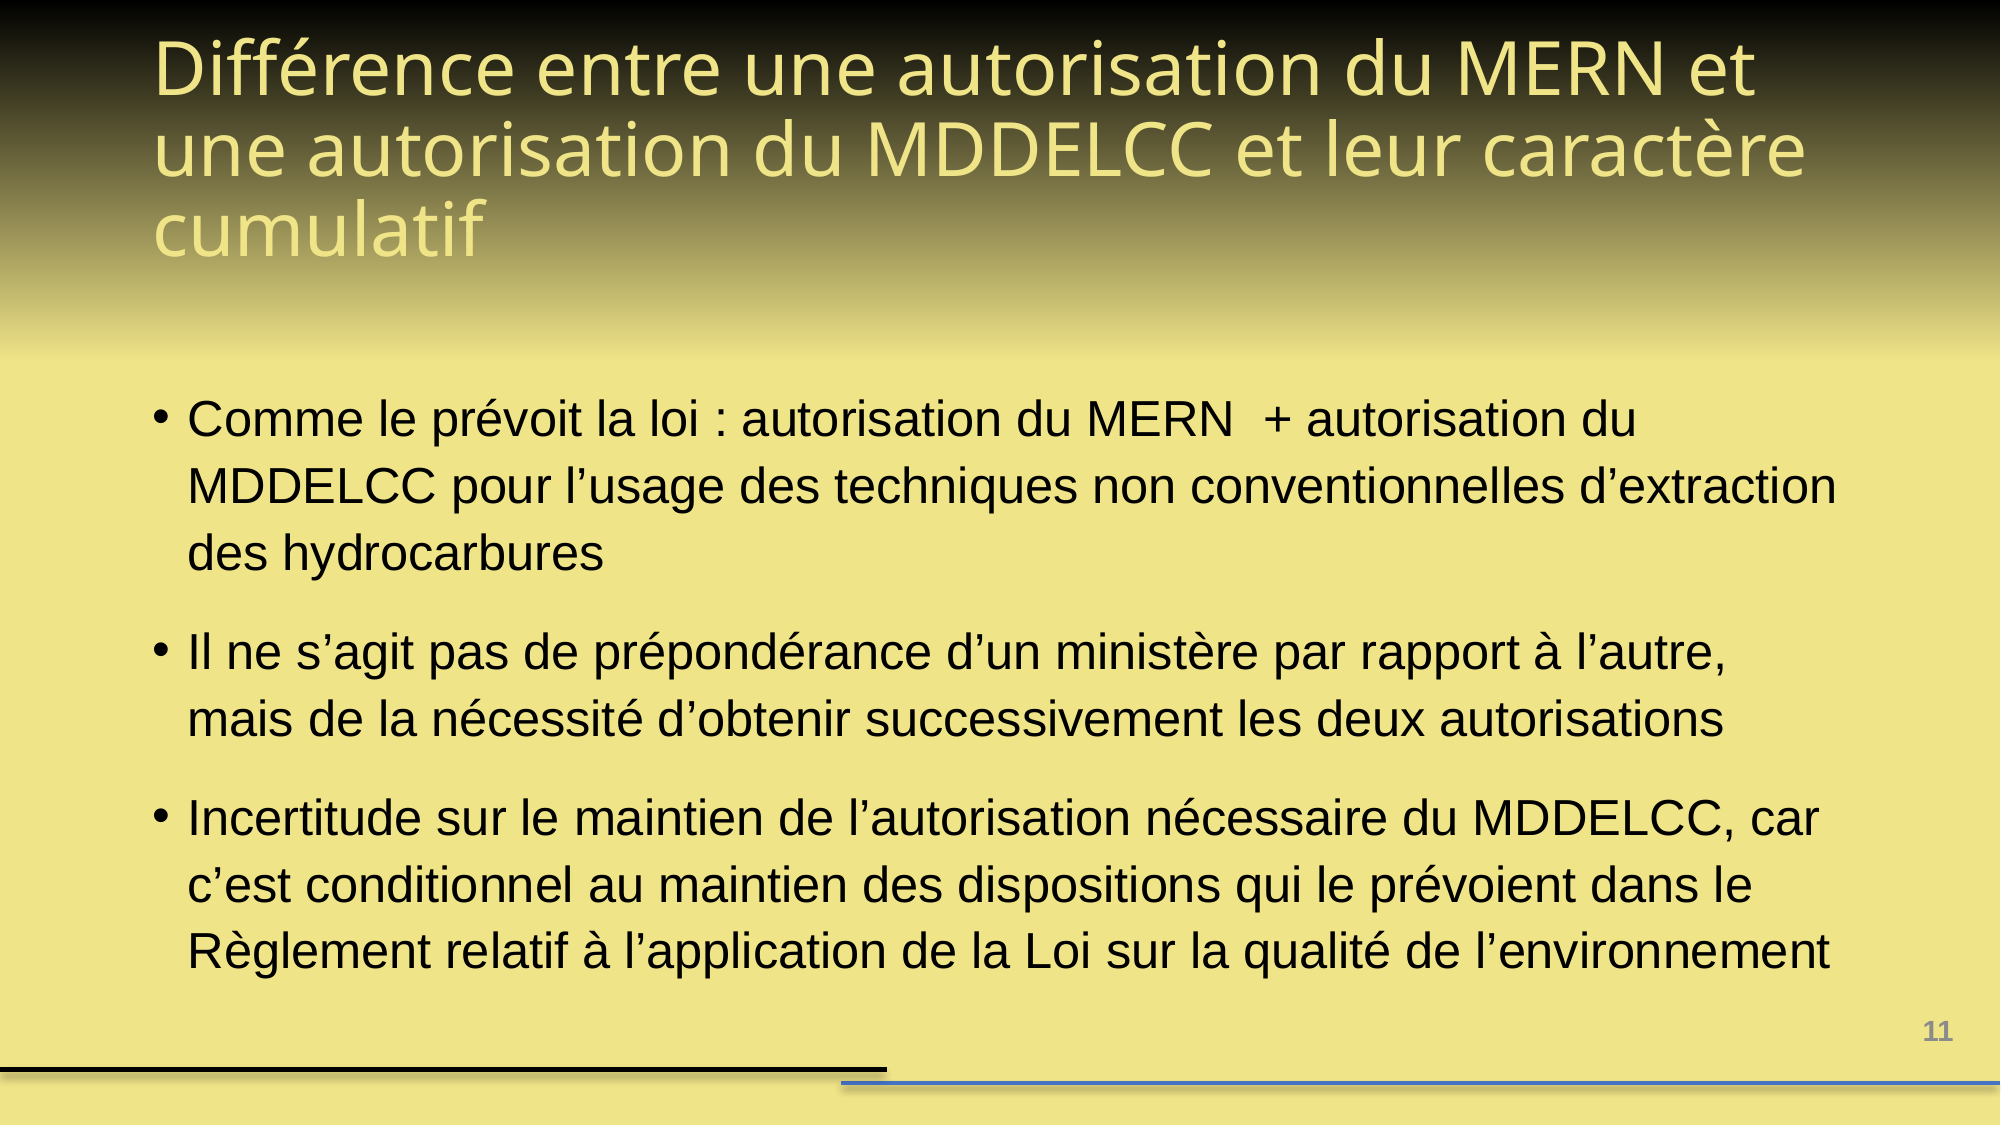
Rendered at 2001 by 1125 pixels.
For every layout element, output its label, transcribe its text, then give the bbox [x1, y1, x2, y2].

slide_number 11 [1518, 999, 1969, 1060]
title Différence entre une autorisation du MERN et une autorisation du MDDELCC et leur caractère cumulatif [137, 43, 1863, 261]
list Comme le prévoit la loi : autorisation du MERN + autorisation du MDDELCC pour l’usage des techniques non conventionnelles d’extraction des hydrocarbures Il ne s’agit pas de prépondérance d’un ministère par rapport à l’autre, mais de la nécessité d’obtenir successivement les deux autorisations Incertitude sur le maintien de l’autorisation nécessaire du MDDELCC, car c’est conditionnel au maintien des dispositions qui le prévoient dans le Règlement relatif à l’application de la Loi sur la qualité de l’environnement [137, 372, 1863, 1050]
